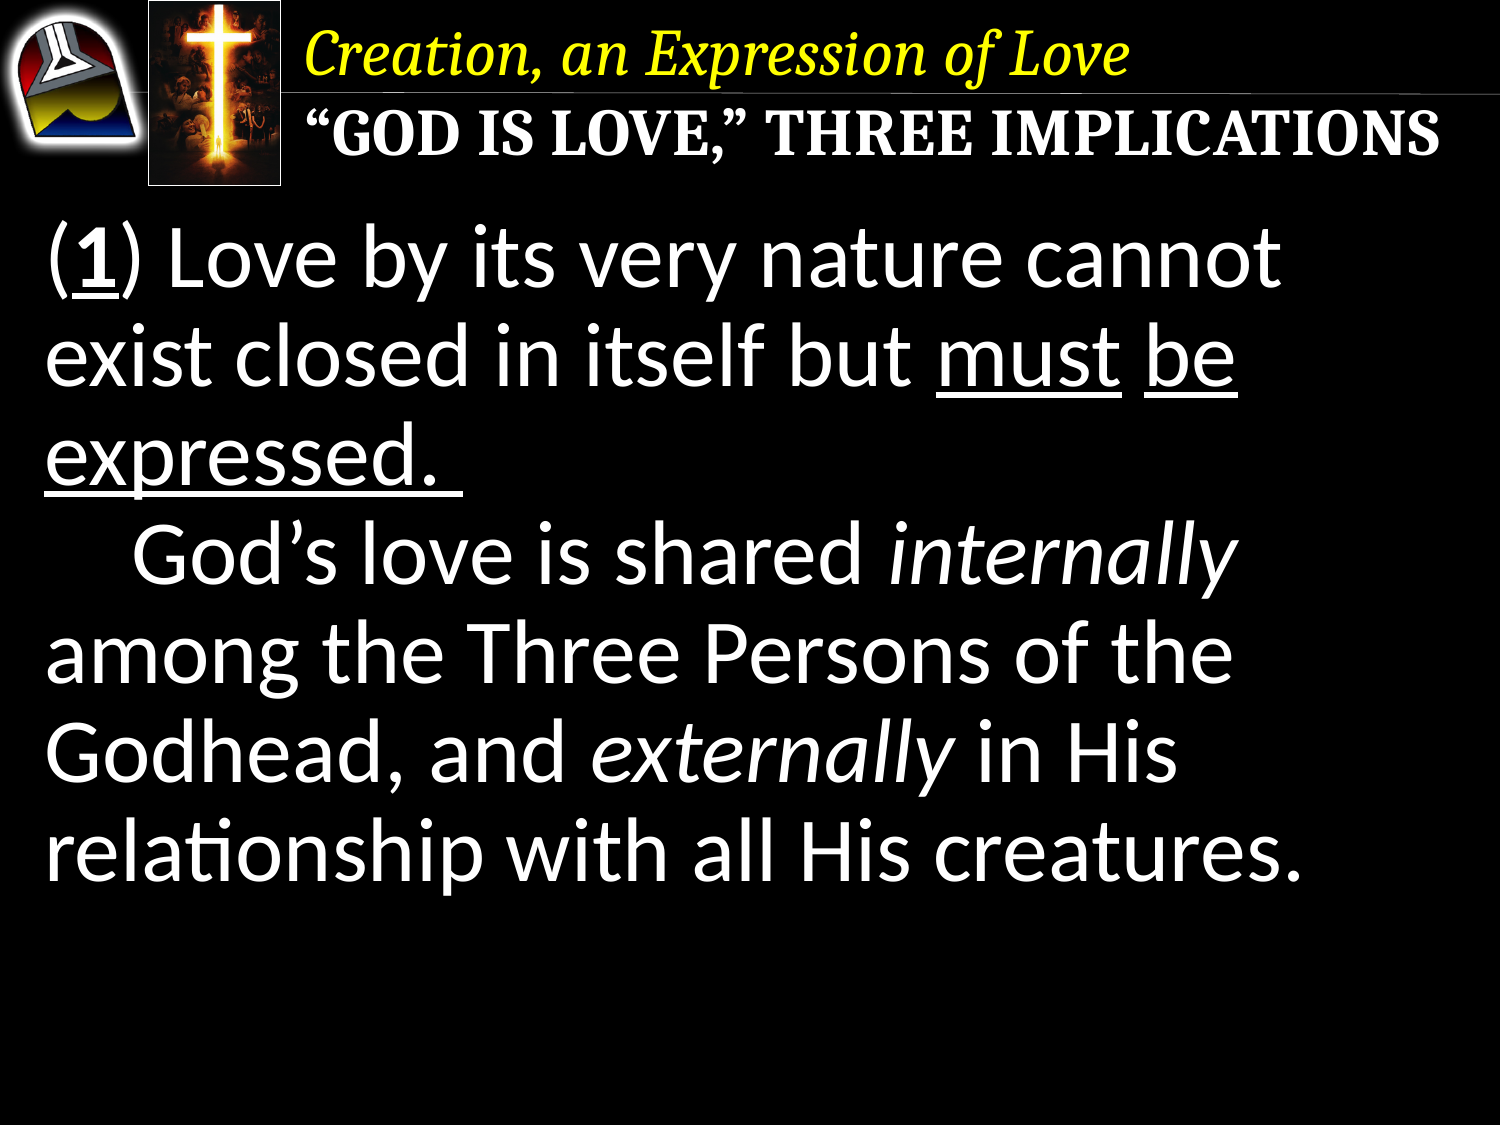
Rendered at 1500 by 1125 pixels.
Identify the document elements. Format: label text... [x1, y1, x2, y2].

text_box (1) Love by its very nature cannot exist closed in itself but must be expressed. God’s love is shared internally among the Three Persons of the Godhead, and externally in His relationship with all His creatures. [0, 200, 1500, 909]
picture [0, 0, 148, 159]
picture [149, 1, 280, 185]
text_box Creation, an Expression of Love “God is Love,” Three Implications [283, 1, 1500, 176]
